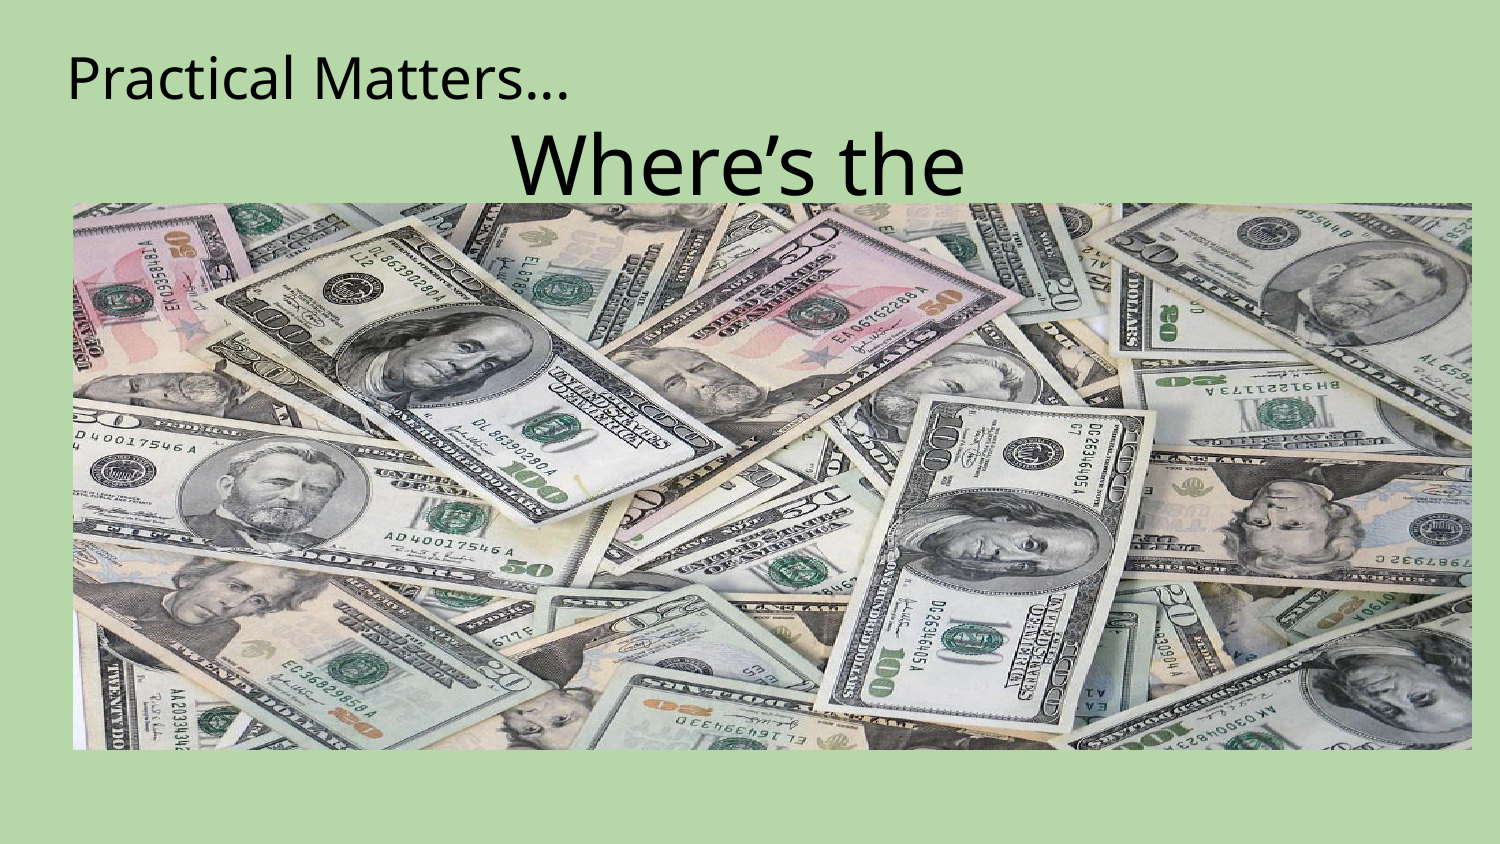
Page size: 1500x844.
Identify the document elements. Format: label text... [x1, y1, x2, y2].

title Practical Matters... Where’s the [51, 26, 1449, 233]
picture [73, 202, 1472, 750]
